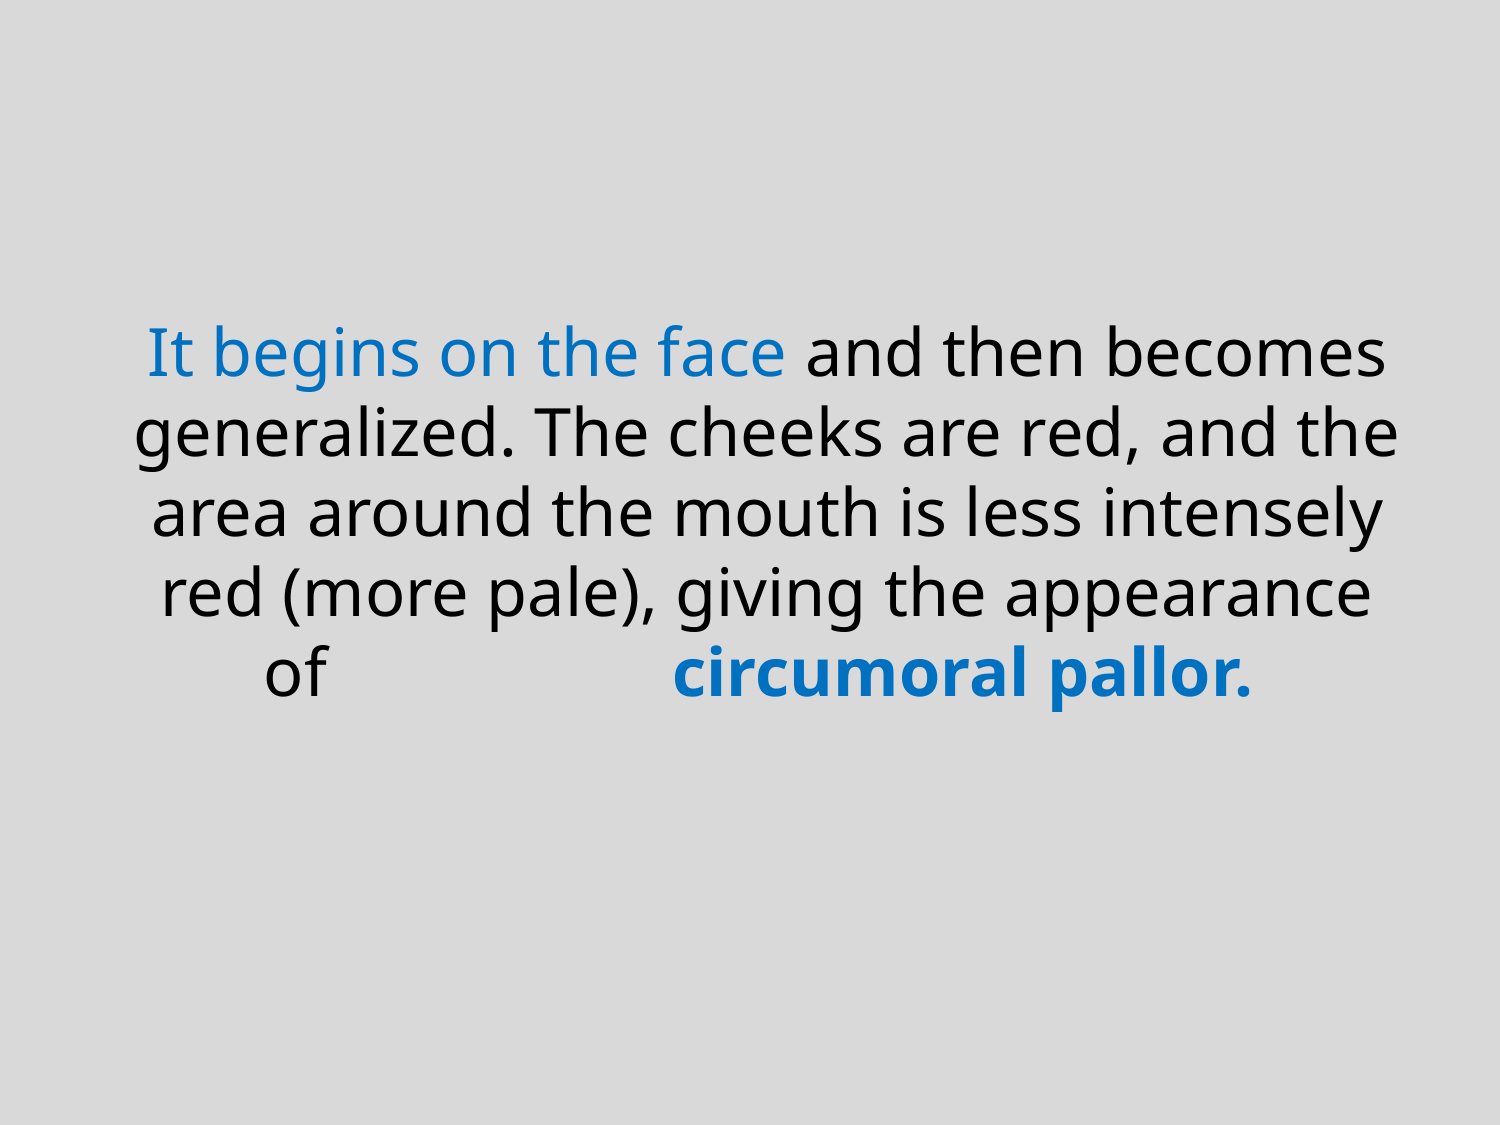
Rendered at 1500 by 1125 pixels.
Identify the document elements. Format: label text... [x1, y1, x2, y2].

text_box It begins on the face and then becomes generalized. The cheeks are red, and the area around the mouth is less intensely red (more pale), giving the appearance of circumoral pallor. [112, 302, 1424, 798]
